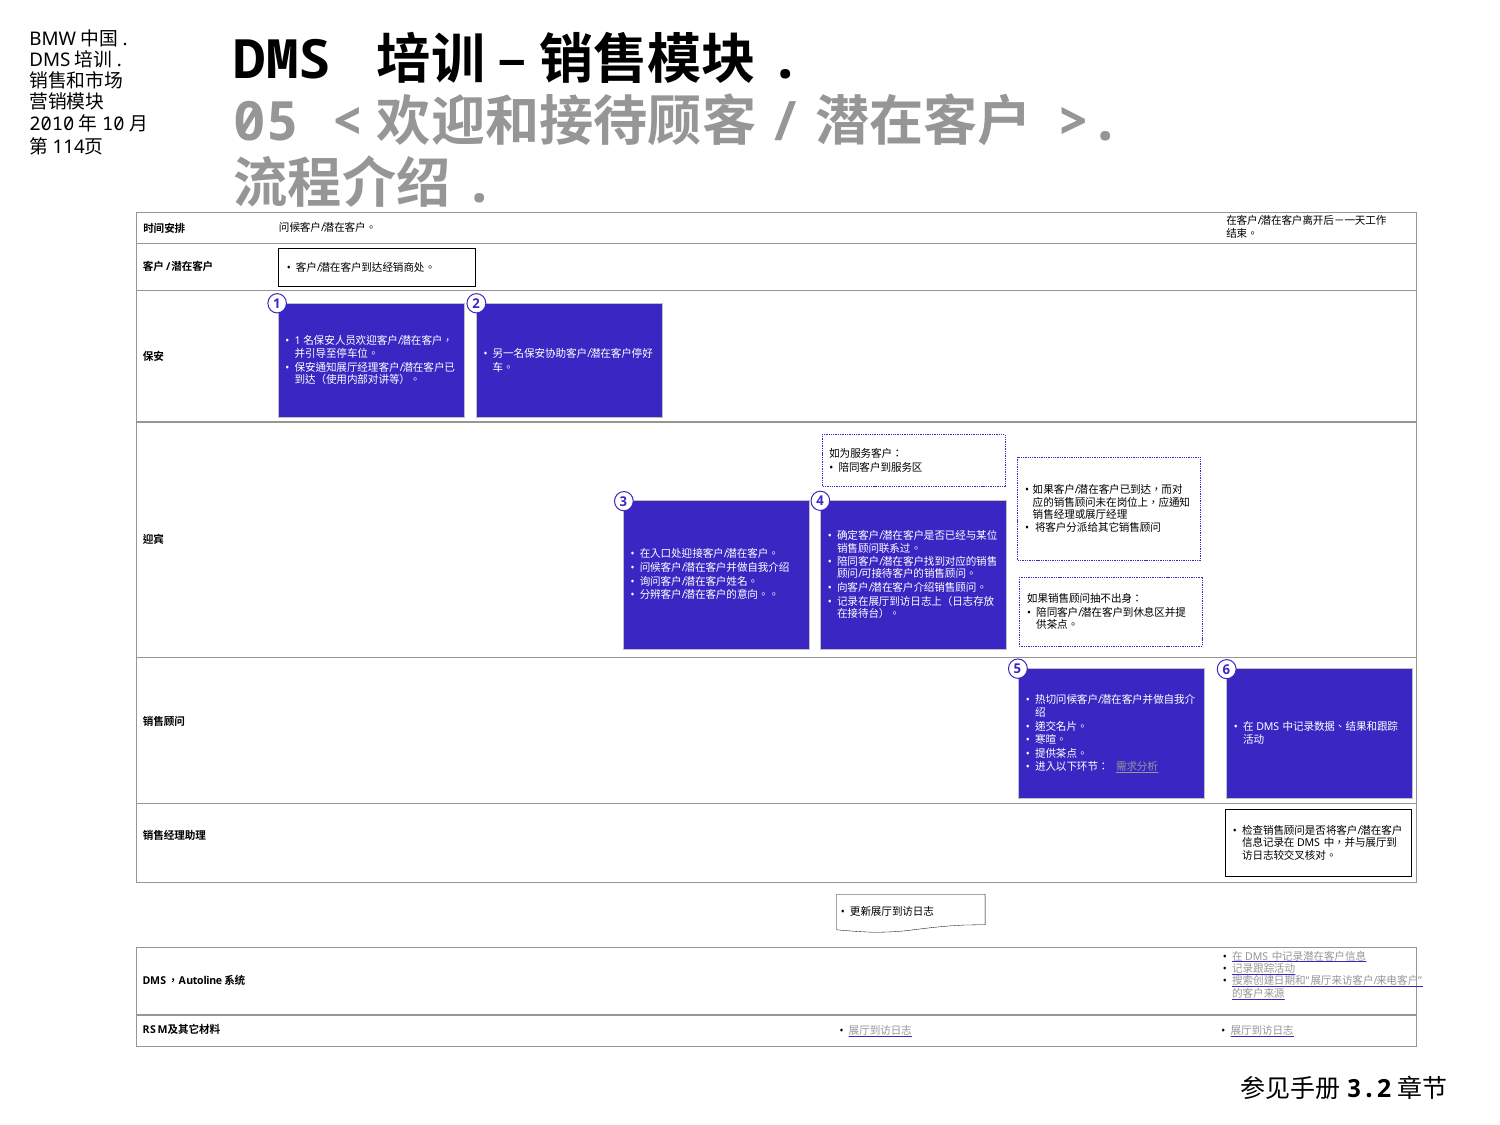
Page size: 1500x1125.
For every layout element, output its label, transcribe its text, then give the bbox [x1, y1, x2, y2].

text_box 参见手册3.2章节 [1240, 1074, 1451, 1104]
title DMS 培训 – 销售模块. 05 <欢迎和接待顾客/潜在客户 >. 流程介绍. [219, 21, 1475, 203]
picture [135, 211, 1424, 1048]
